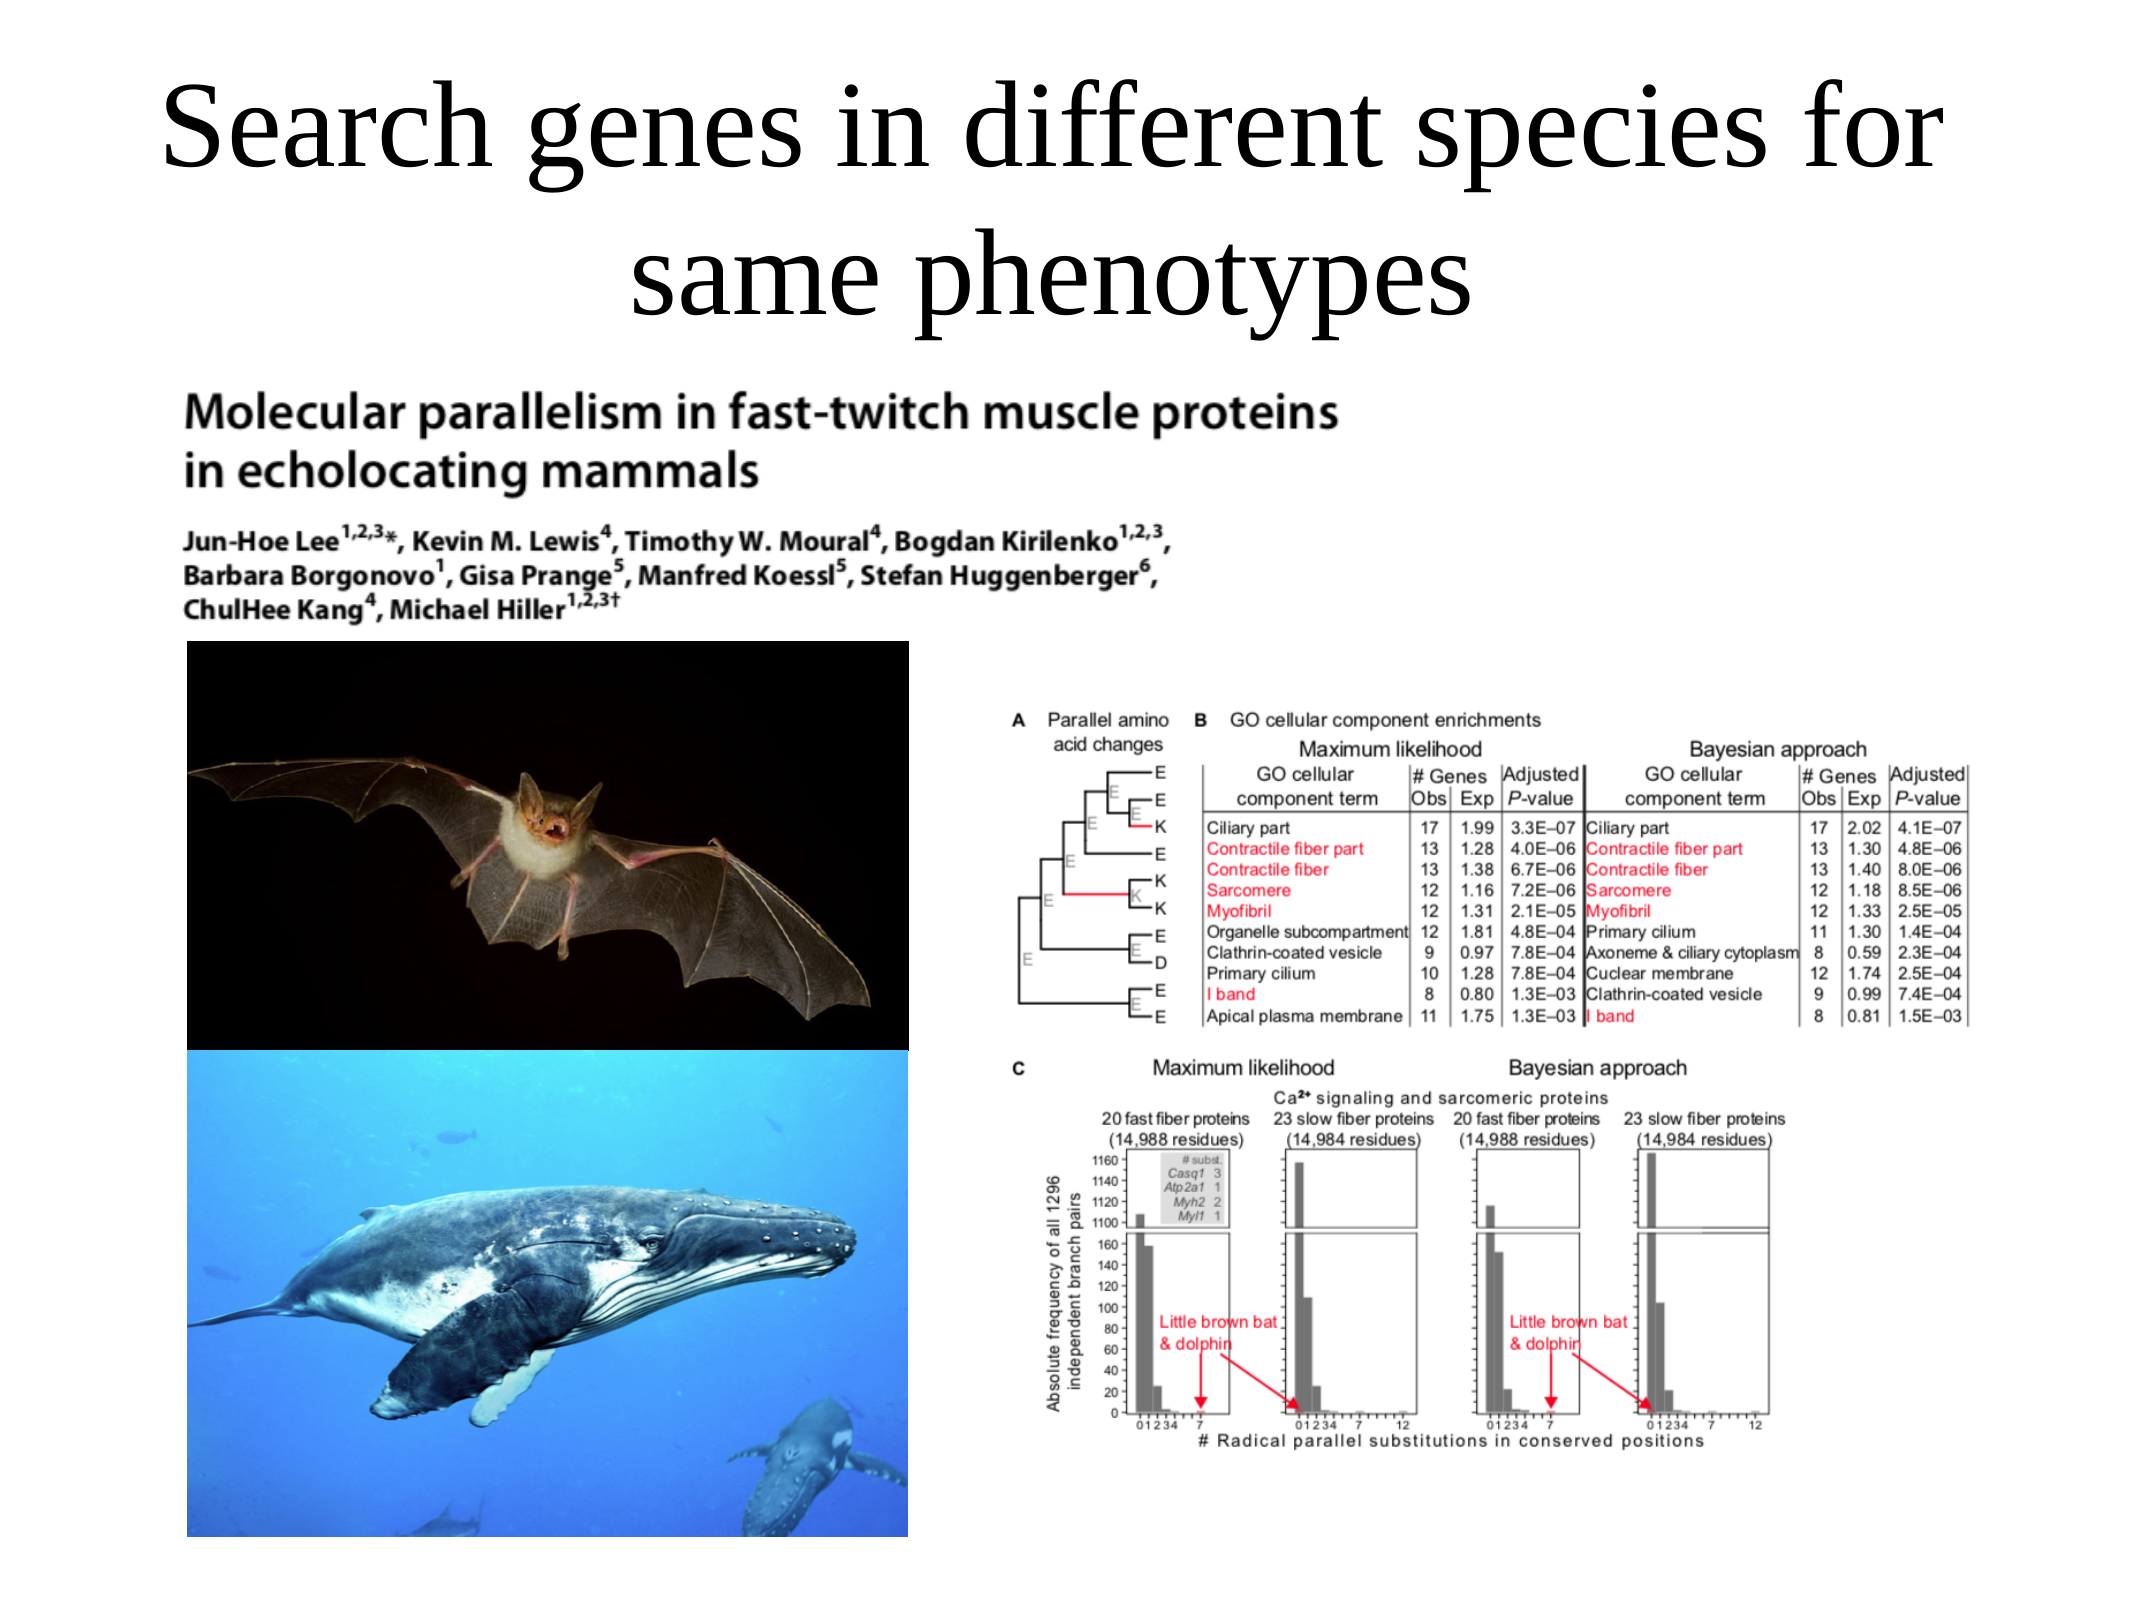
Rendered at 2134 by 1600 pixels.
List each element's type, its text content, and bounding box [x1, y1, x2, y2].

picture [162, 380, 1399, 1537]
title Search genes in different species for same phenotypes [141, 13, 1964, 369]
picture [997, 705, 1989, 1455]
